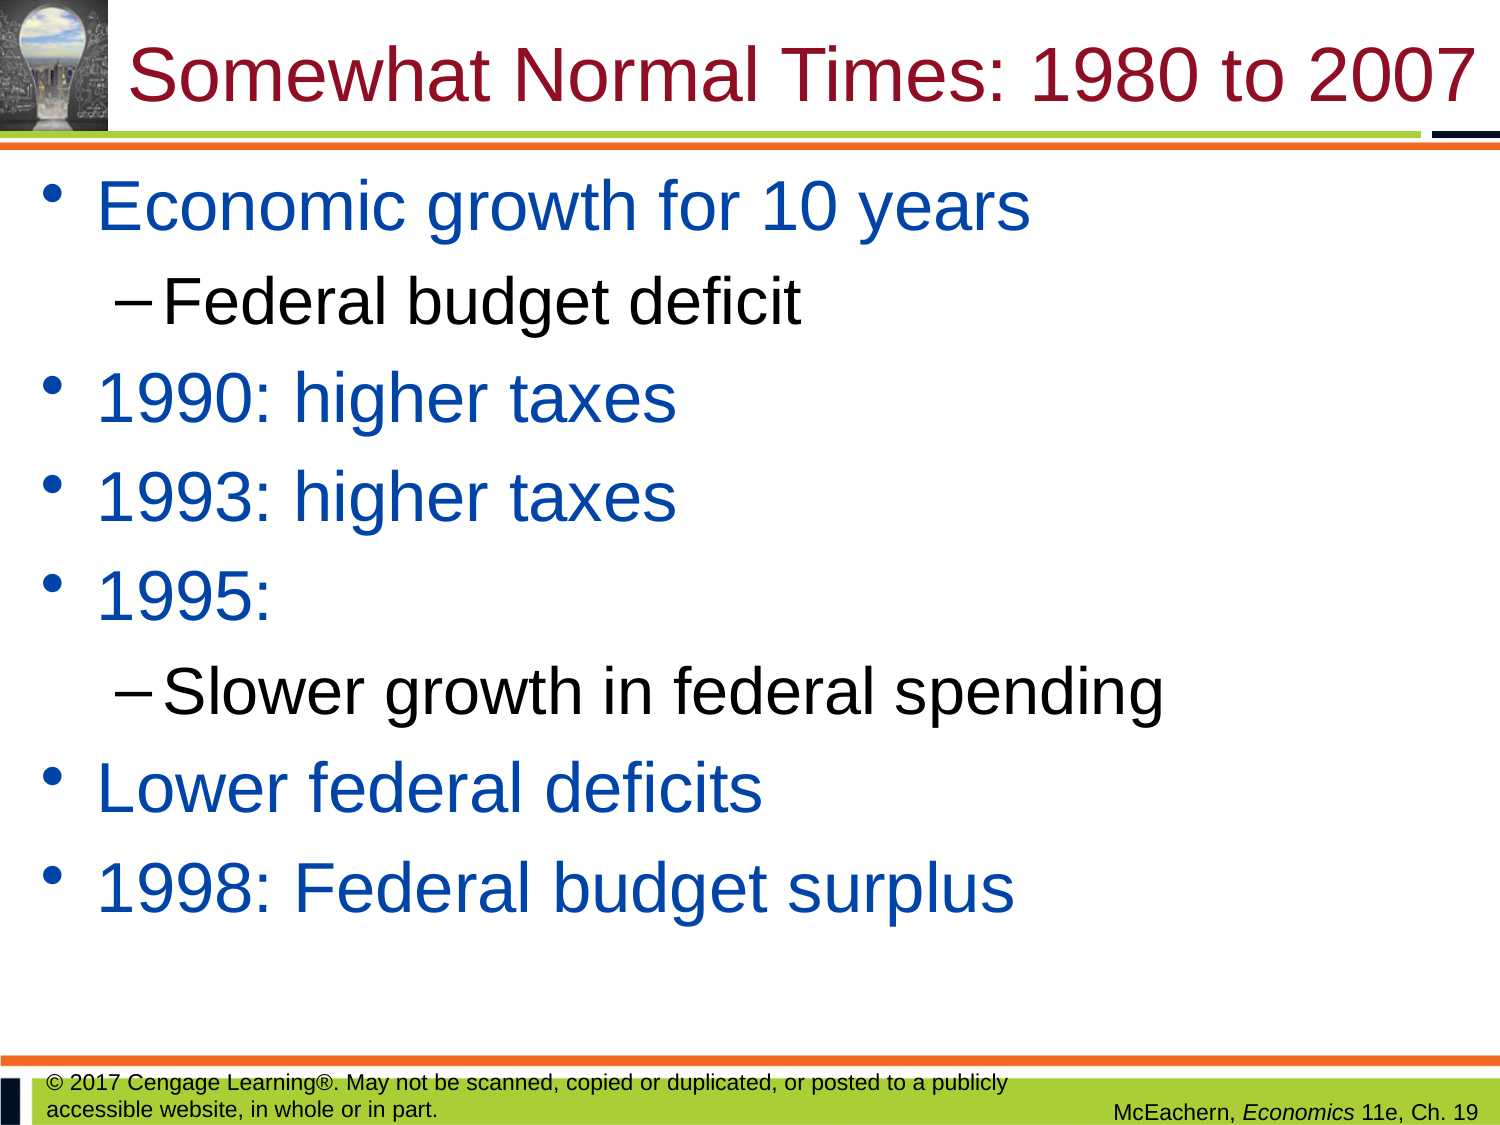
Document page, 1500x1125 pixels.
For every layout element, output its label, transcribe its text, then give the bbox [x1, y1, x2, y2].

picture [0, 0, 1500, 150]
list Economic growth for 10 years Federal budget deficit 1990: higher taxes 1993: higher taxes 1995: Slower growth in federal spending Lower federal deficits 1998: Federal budget surplus [25, 151, 1475, 1058]
picture [2, 1056, 1500, 1124]
title Somewhat Normal Times: 1980 to 2007 [107, 0, 1500, 142]
footer © 2017 Cengage Learning®. May not be scanned, copied or duplicated, or posted to a publicly accessible website, in whole or in part. [31, 1065, 1048, 1125]
